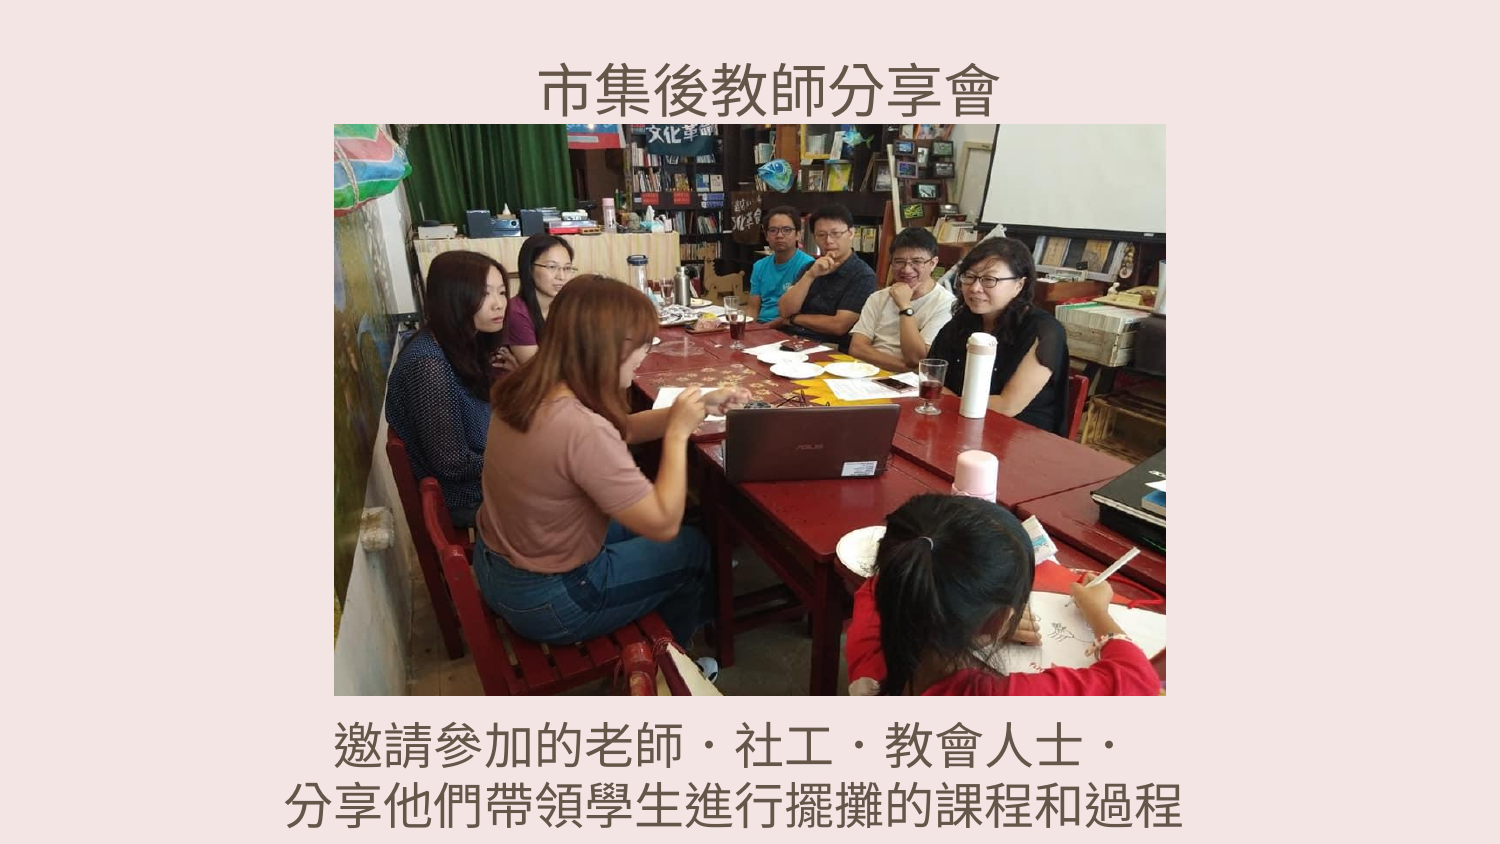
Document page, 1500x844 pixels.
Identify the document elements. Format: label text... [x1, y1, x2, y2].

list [334, 124, 1166, 696]
text_box 邀請參加的老師．社工．教會人士． 分享他們帶領學生進行擺攤的課程和過程 [41, 703, 1427, 844]
title 市集後教師分享會 [100, 28, 1438, 150]
